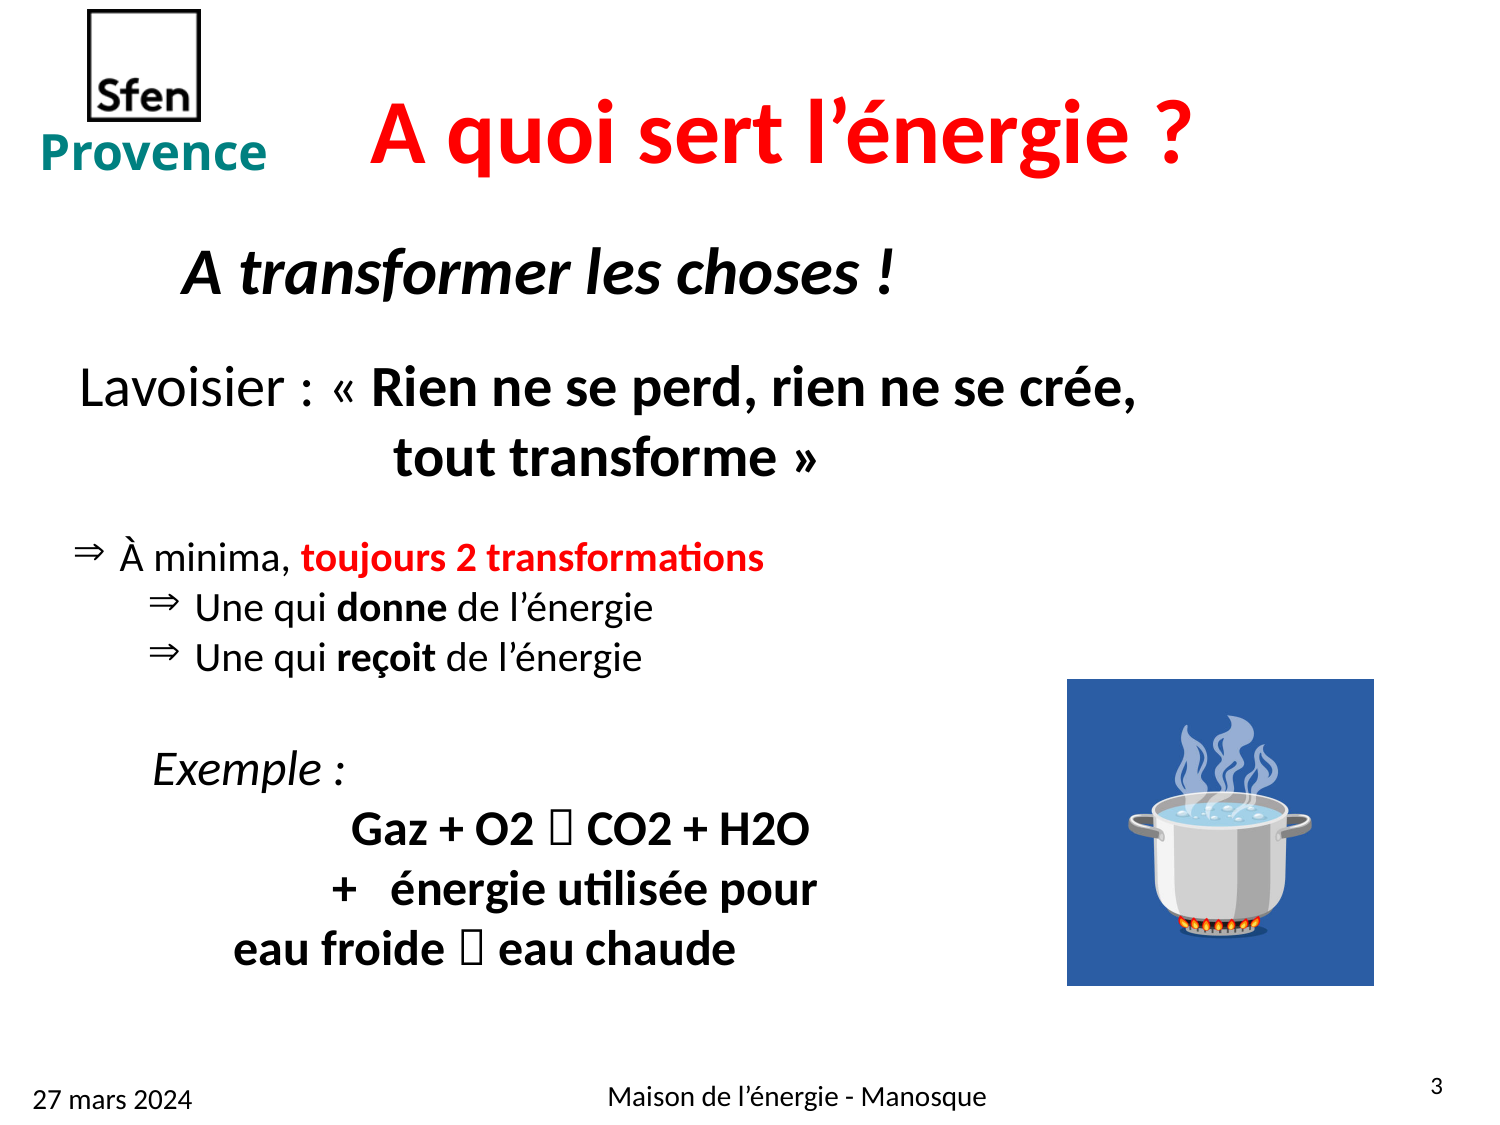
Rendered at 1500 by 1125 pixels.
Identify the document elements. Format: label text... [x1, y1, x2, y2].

text_box Exemple : Gaz + O2  CO2 + H2O + énergie utilisée pour eau froide  eau chaude [137, 727, 1025, 983]
text_box A transformer les choses ! [55, 220, 1025, 316]
slide_number 3 [1415, 1061, 1500, 1125]
picture [87, 9, 201, 122]
title A quoi sert l’énergie ? [107, 33, 1458, 221]
text_box À minima, toujours 2 transformations Une qui donne de l’énergie Une qui reçoit de l’énergie [57, 522, 780, 687]
picture [1067, 678, 1375, 986]
text_box Lavoisier : « Rien ne se perd, rien ne se crée, tout transforme » [55, 341, 1162, 496]
